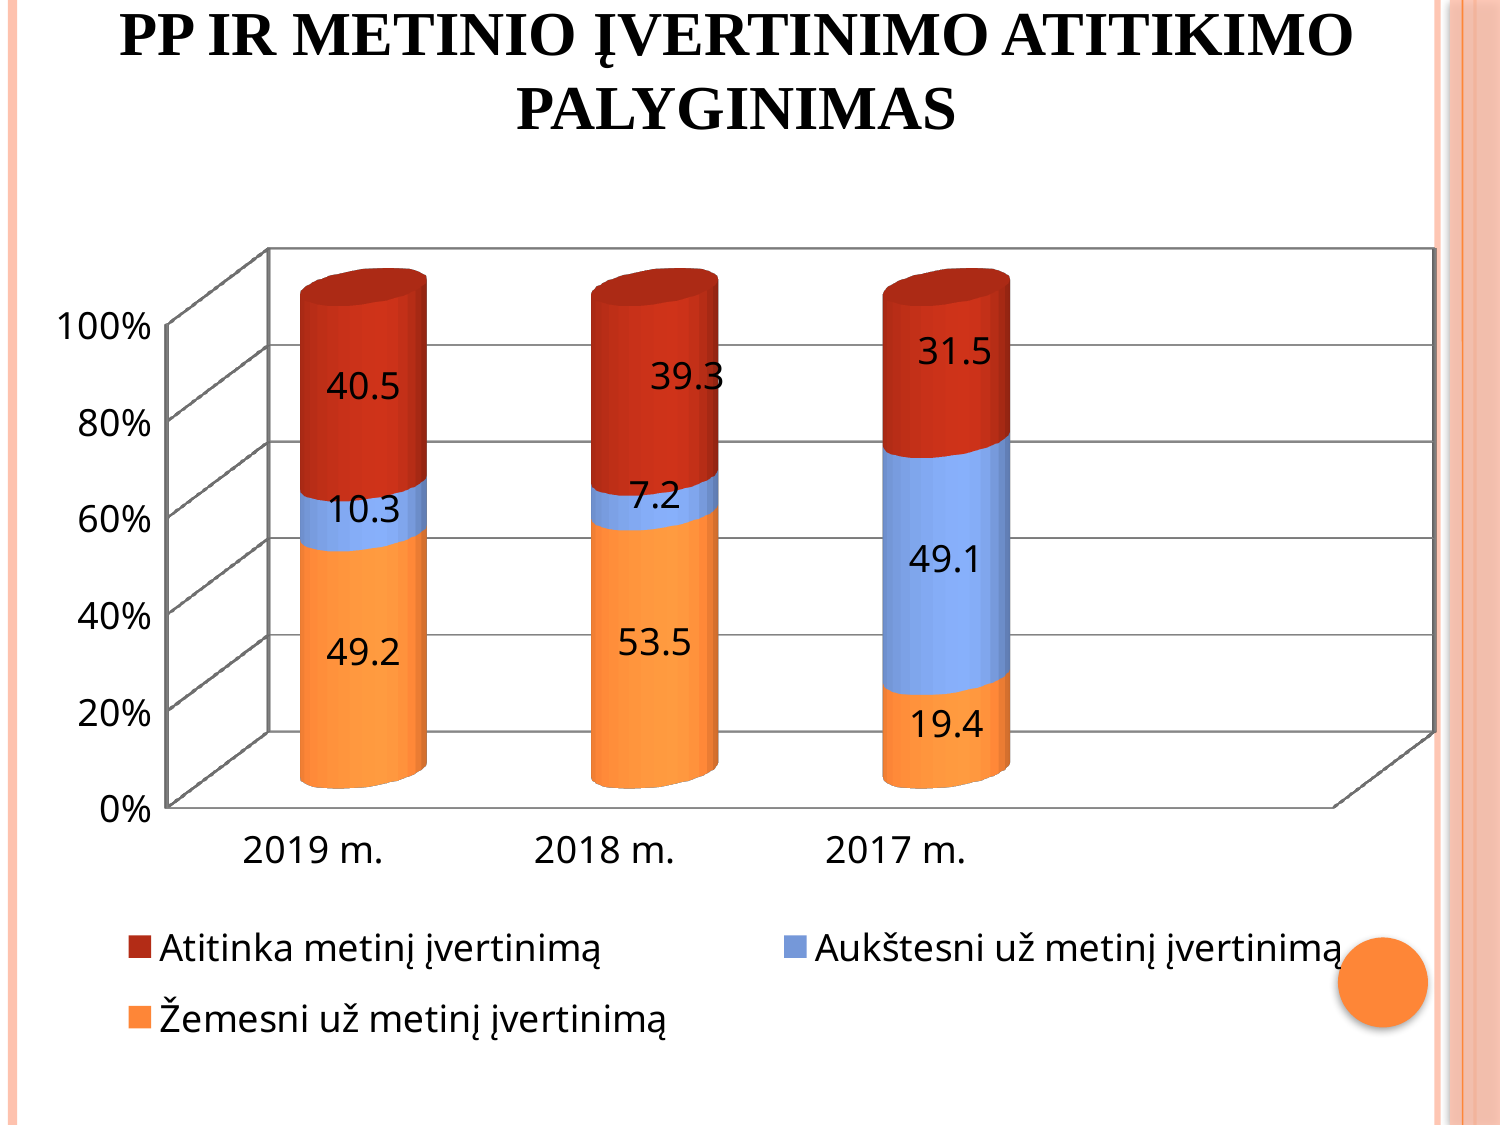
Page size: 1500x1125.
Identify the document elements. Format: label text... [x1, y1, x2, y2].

chart [11, 211, 1451, 1063]
title PP ir metinio įvertinimo atitikimo palyginimas [24, 24, 1450, 150]
